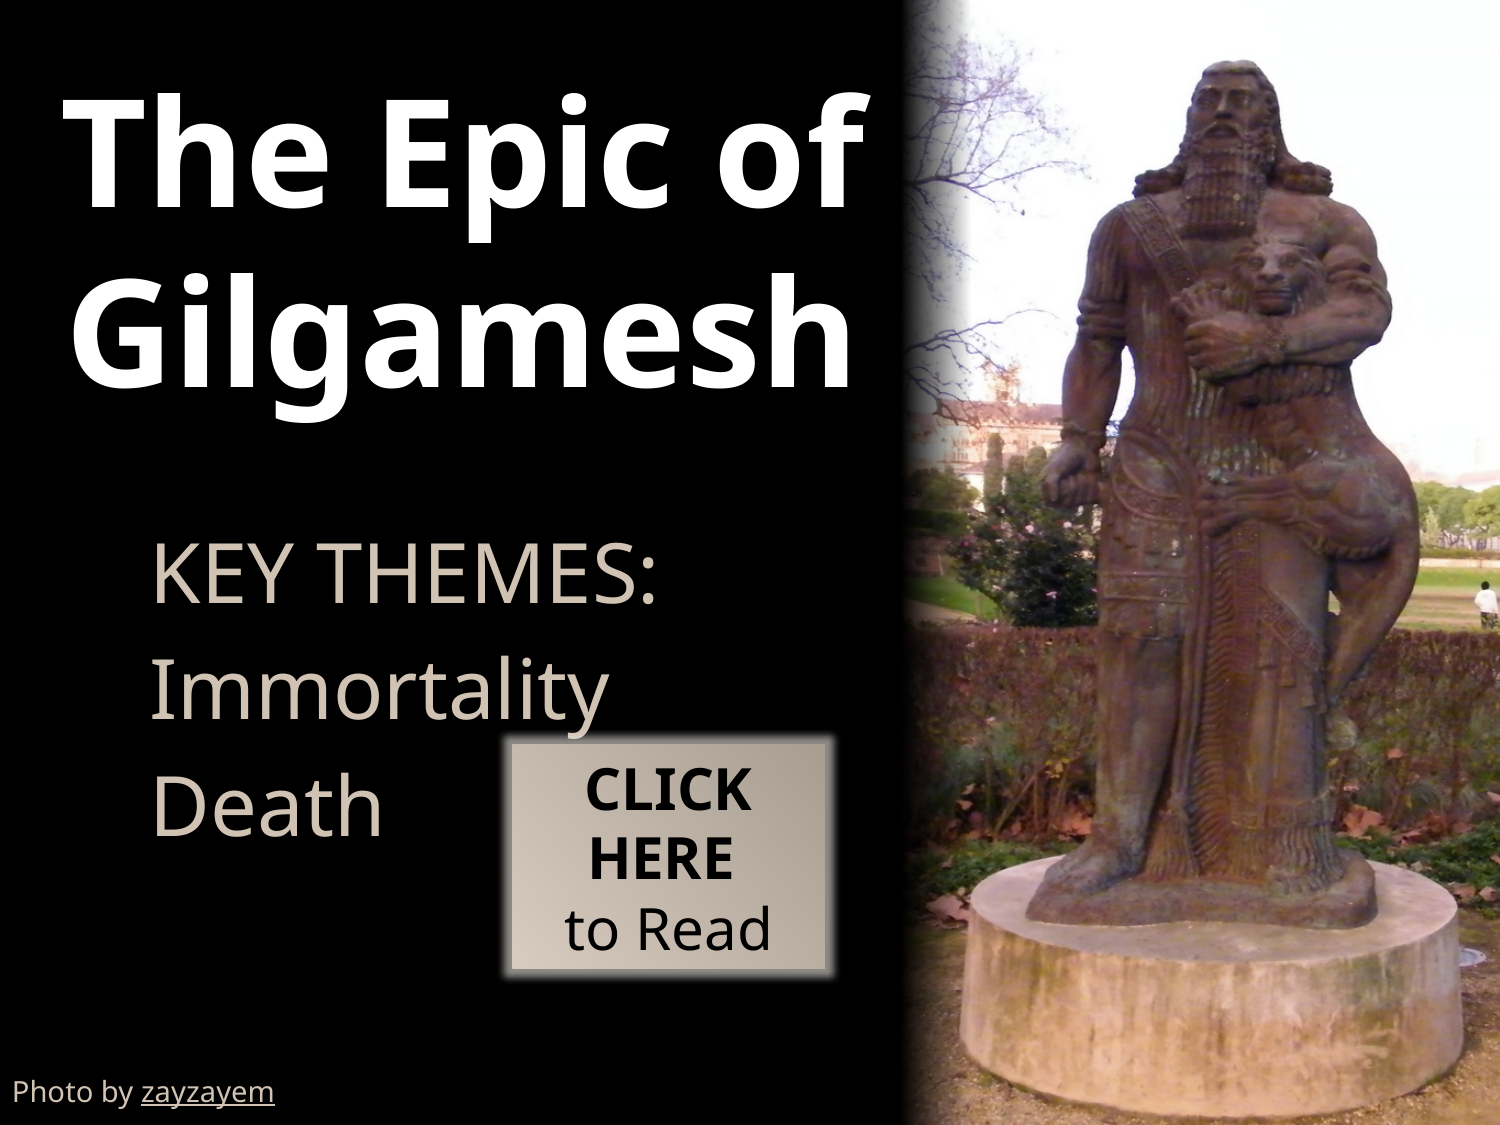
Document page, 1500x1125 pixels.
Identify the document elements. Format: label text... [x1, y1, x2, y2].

text_box Photo by zayzayem [0, 1065, 291, 1120]
title The Epic of Gilgamesh [0, 112, 898, 363]
list KEY THEMES: Immortality Death [112, 512, 850, 850]
picture [899, 0, 1500, 1125]
text_box CLICK HERE to Read [512, 744, 825, 969]
